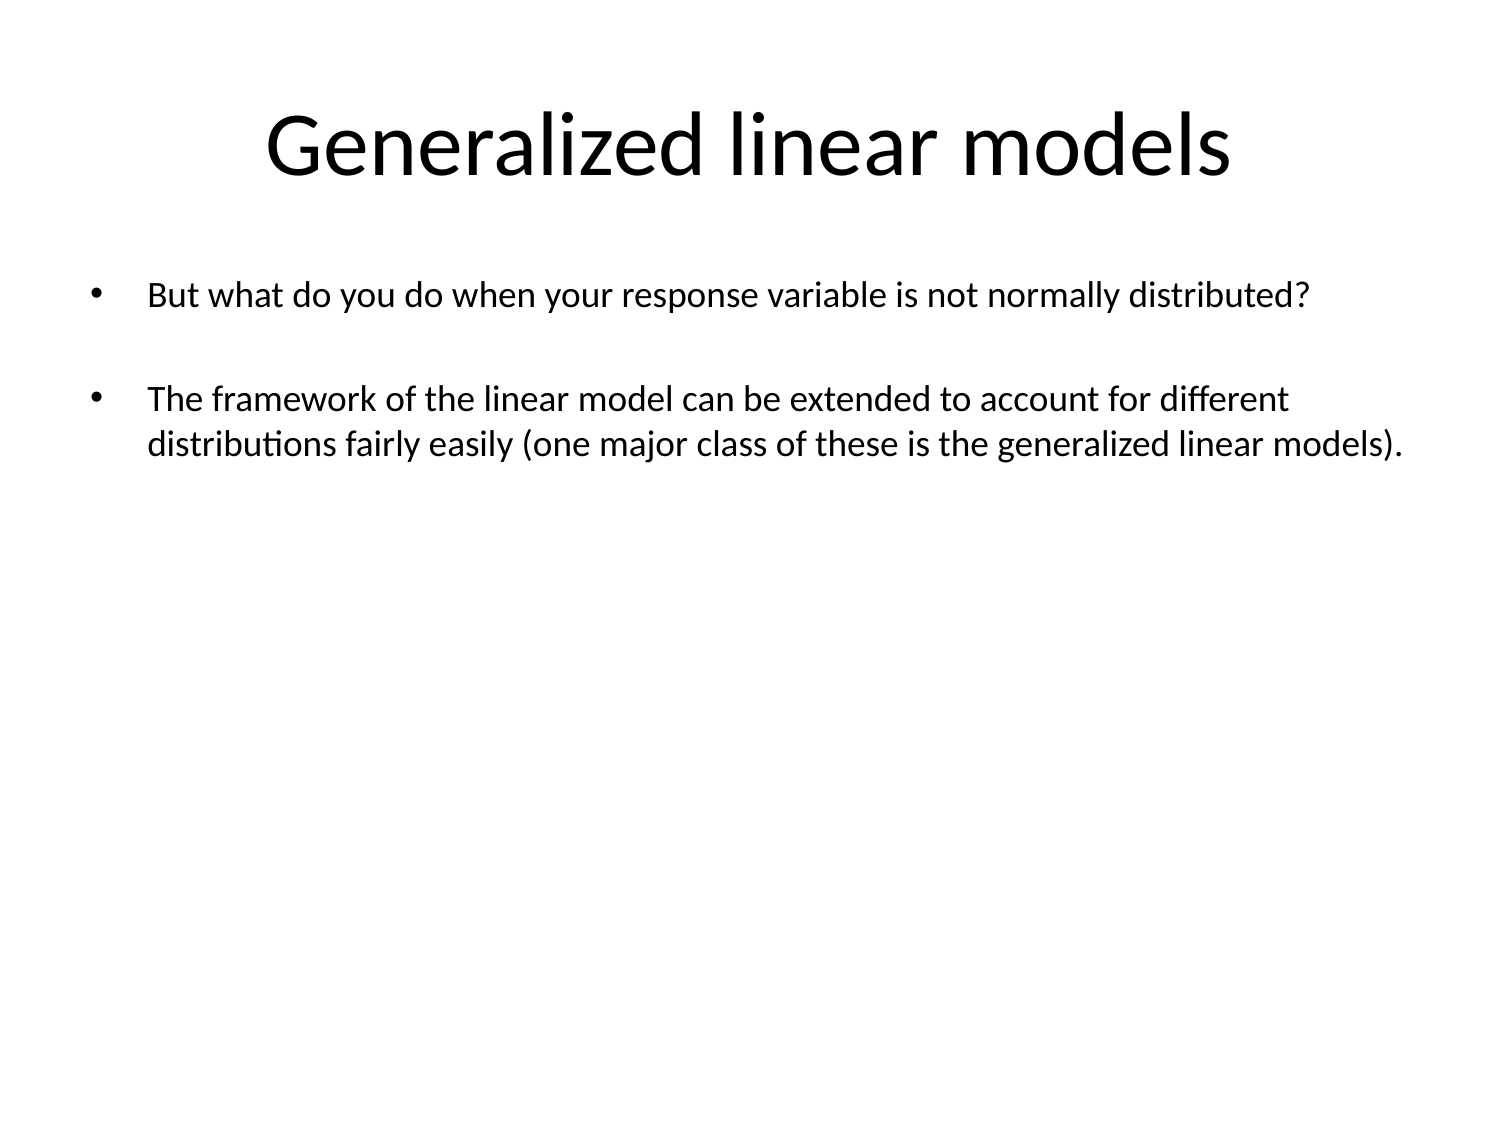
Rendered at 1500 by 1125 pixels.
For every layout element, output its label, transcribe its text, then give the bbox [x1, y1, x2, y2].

list But what do you do when your response variable is not normally distributed? The framework of the linear model can be extended to account for different distributions fairly easily (one major class of these is the generalized linear models). [75, 262, 1425, 509]
title Generalized linear models [75, 45, 1425, 233]
